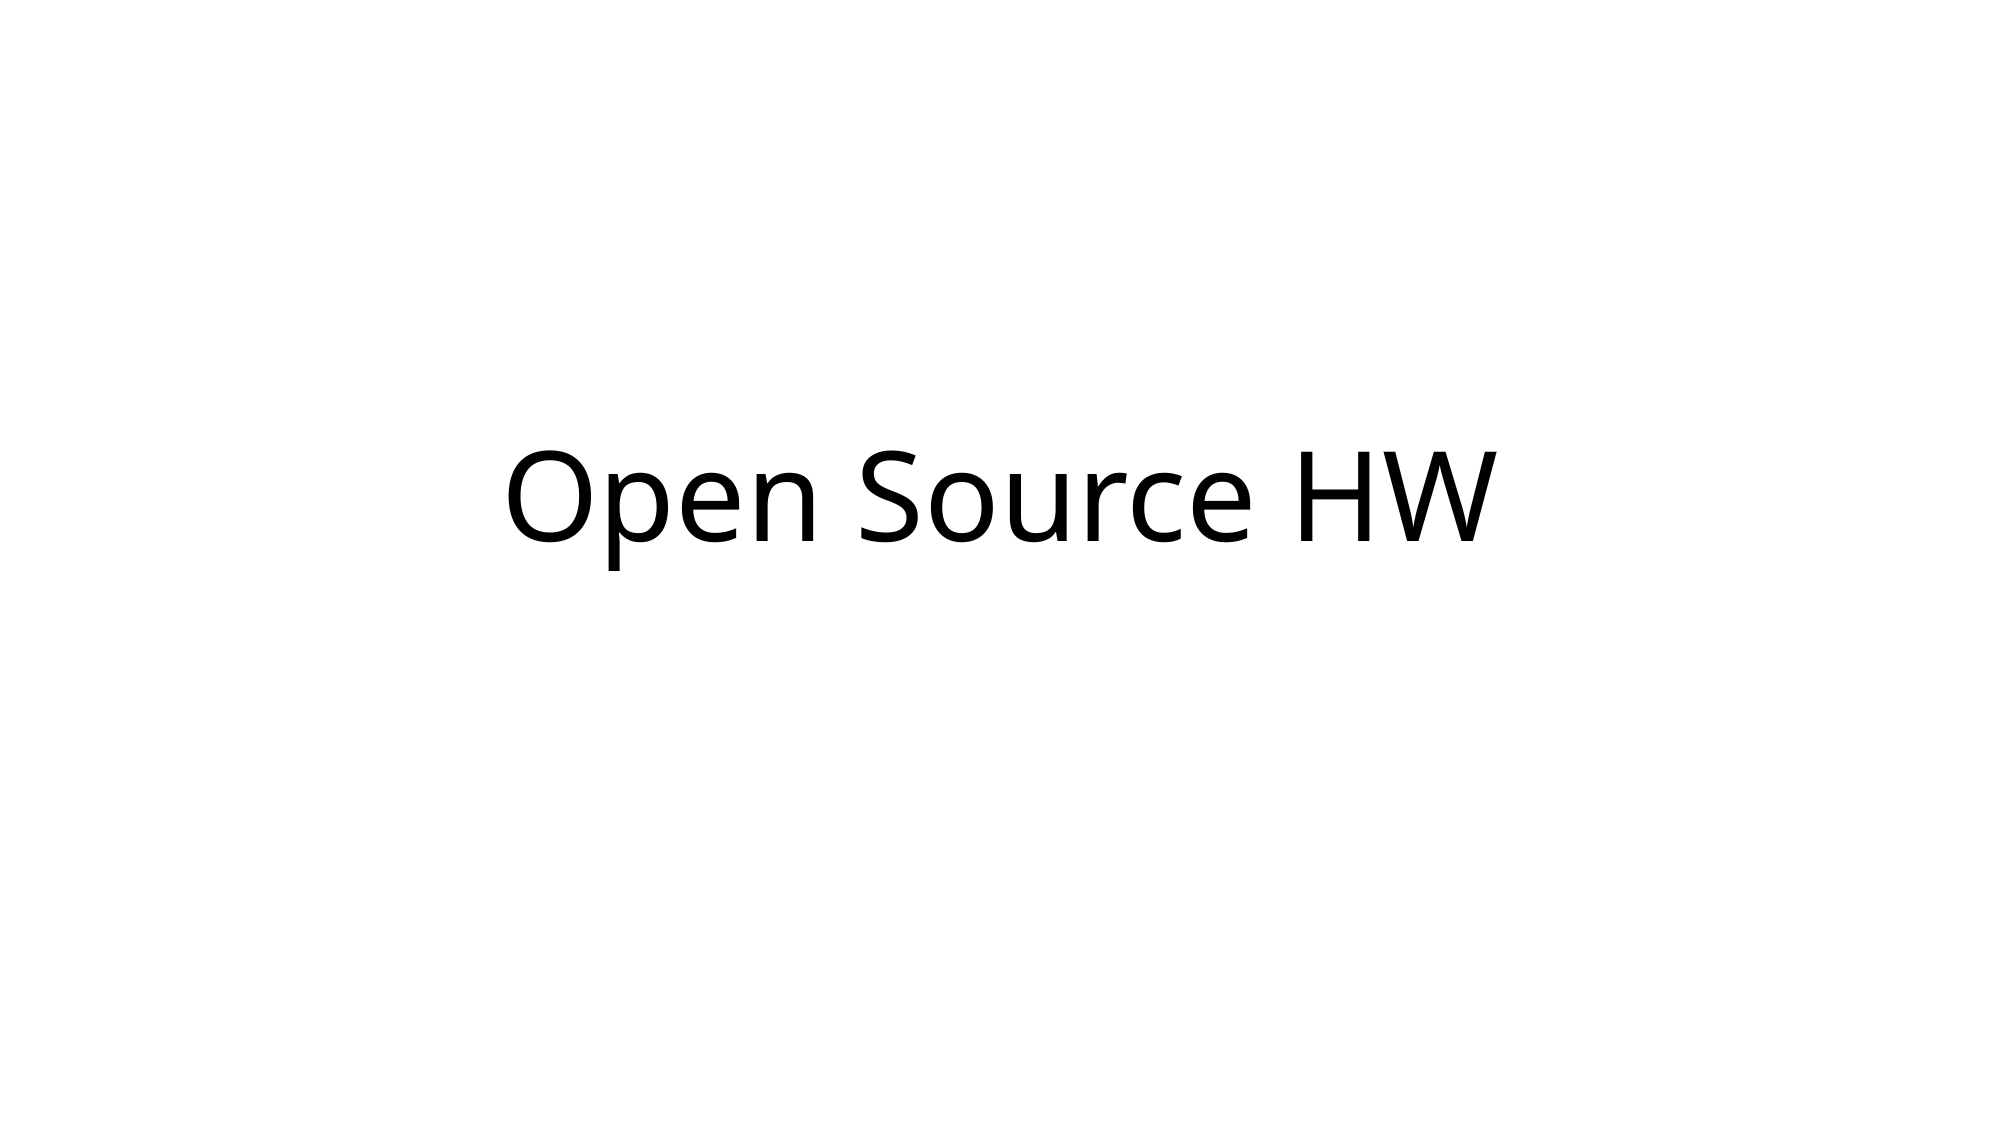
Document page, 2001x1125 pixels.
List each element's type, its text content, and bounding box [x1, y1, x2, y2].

title Open Source HW [249, 184, 1750, 576]
